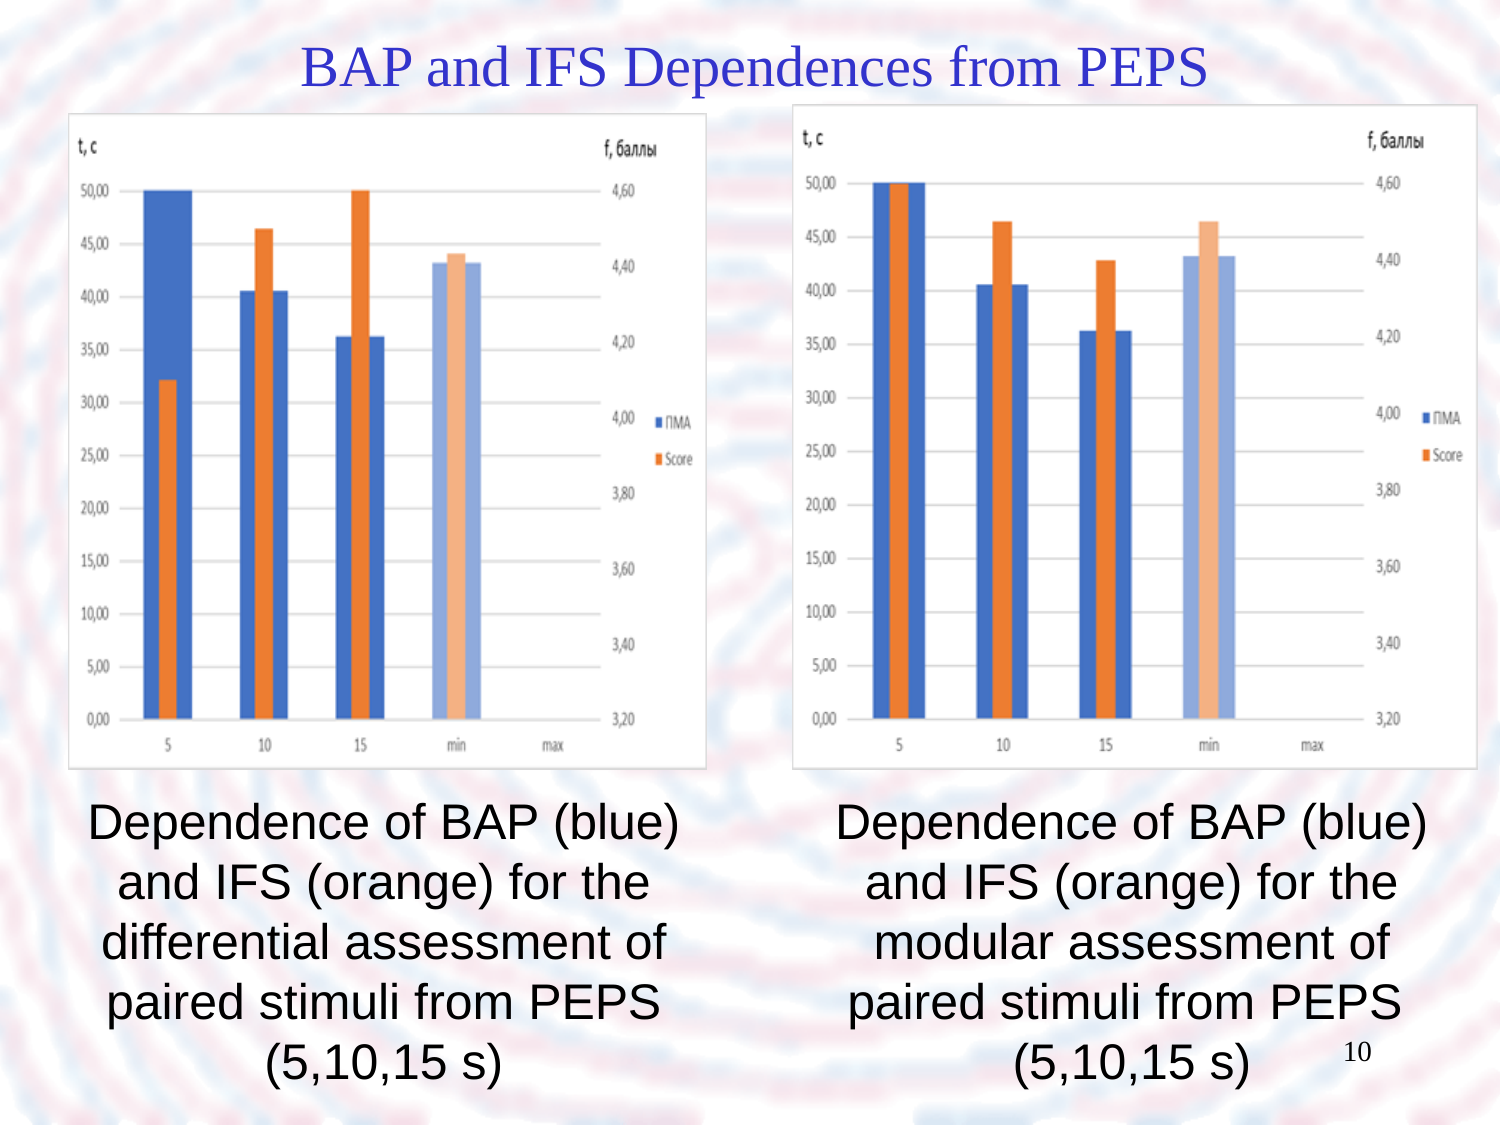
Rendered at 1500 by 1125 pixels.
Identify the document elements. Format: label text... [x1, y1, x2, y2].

text_box Dependence of BAP (blue) and IFS (orange) for the modular assessment of paired stimuli from PEPS (5,10,15 s) [801, 781, 1463, 1097]
picture [0, 0, 1500, 1125]
text_box Dependence of BAP (blue) and IFS (orange) for the differential assessment of paired stimuli from PEPS (5,10,15 s) [51, 781, 717, 1097]
slide_number 10 [1074, 1097, 1388, 1101]
title BAP and IFS Dependences from PEPS [33, 11, 1478, 114]
